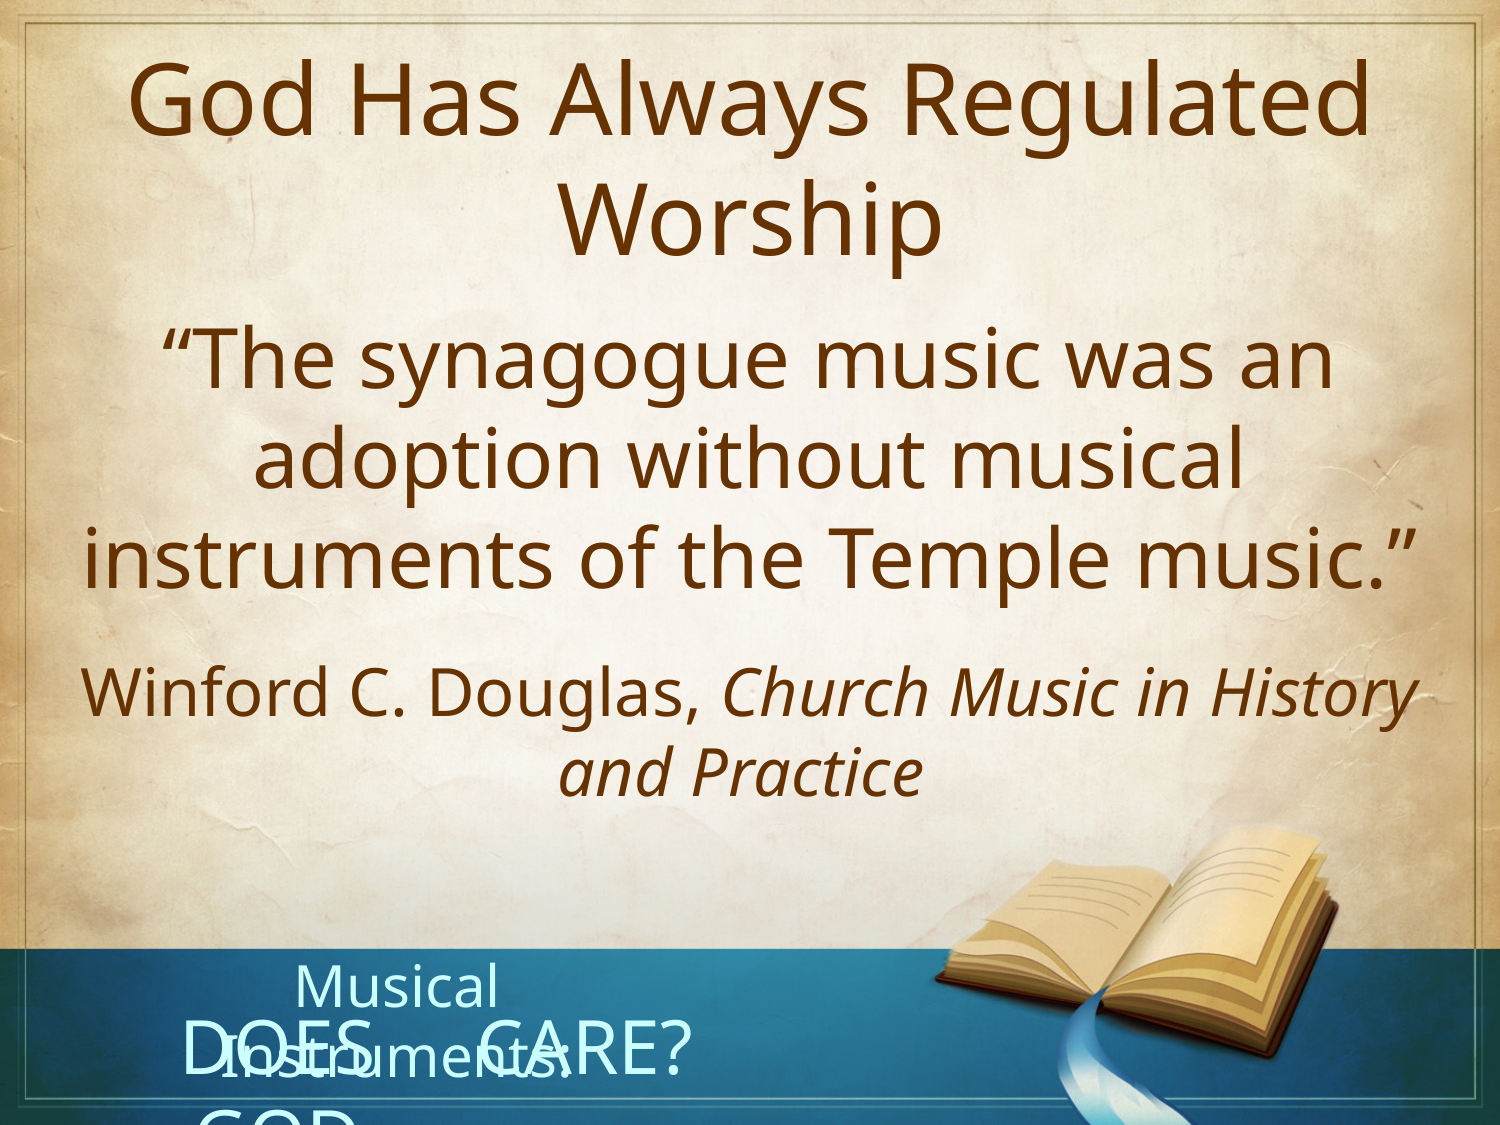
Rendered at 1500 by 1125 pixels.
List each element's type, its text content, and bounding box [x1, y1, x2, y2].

text_box God Has Always Regulated Worship [29, 27, 1473, 283]
picture [0, 0, 1500, 1125]
text_box “The synagogue music was an adoption without musical instruments of the Temple music.” Winford C. Douglas, Church Music in History and Practice [39, 297, 1461, 818]
text_box Musical Instruments: [132, 941, 663, 991]
text_box Care? [461, 991, 709, 1097]
text_box Does God [80, 991, 475, 1125]
